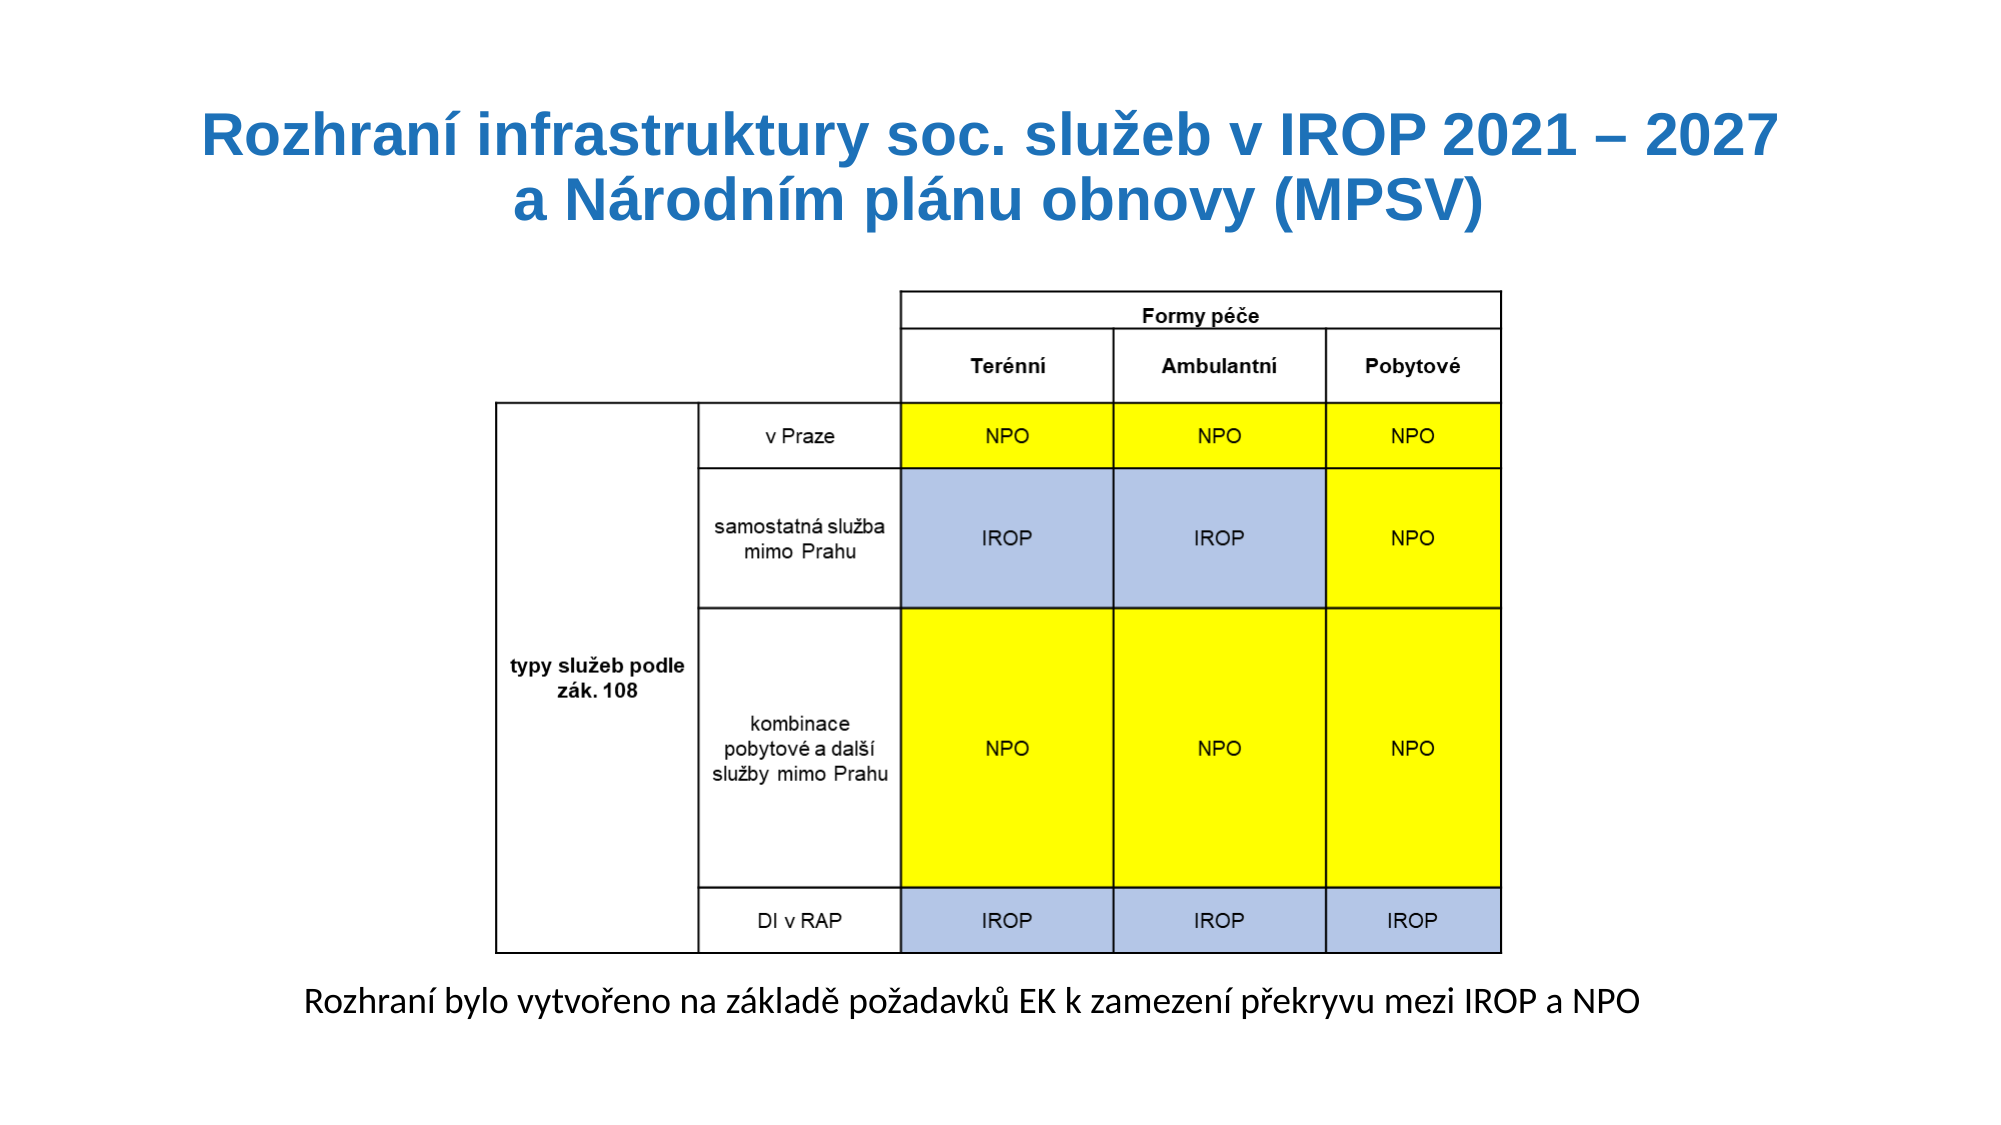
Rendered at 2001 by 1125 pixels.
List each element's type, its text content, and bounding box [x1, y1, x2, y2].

text_box Rozhraní bylo vytvořeno na základě požadavků EK k zamezení překryvu mezi IROP a NPO [289, 968, 1711, 1029]
title Rozhraní infrastruktury soc. služeb v IROP 2021 – 2027 a Národním plánu obnovy (MPSV) [137, 59, 1863, 278]
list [495, 290, 1504, 956]
